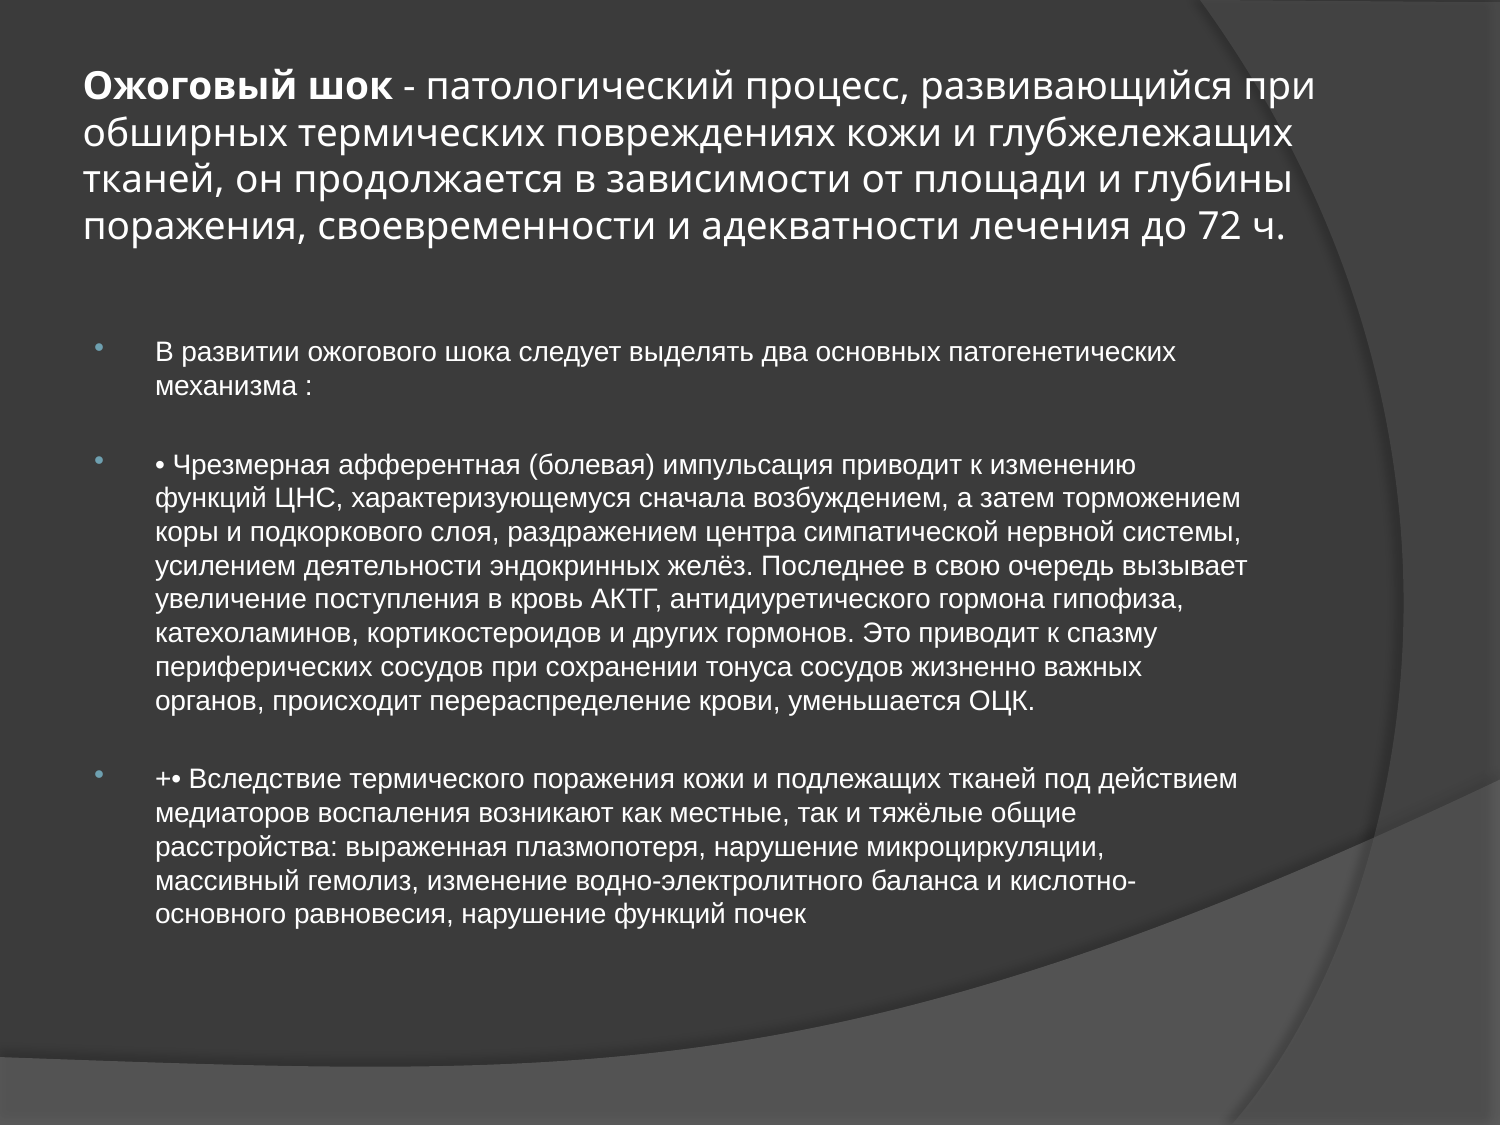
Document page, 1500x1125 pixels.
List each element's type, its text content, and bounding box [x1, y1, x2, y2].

list В развитии ожогового шока следует выделять два основных патогенетических механизма : • Чрезмерная афферентная (болевая) импульсация приводит к изменению функций ЦНС, характеризующемуся сначала возбуждением, а затем торможением коры и подкоркового слоя, раздражением центра симпатической нервной системы, усилением деятельности эндокринных желёз. Последнее в свою очередь вызывает увеличение поступления в кровь АКТГ, антидиуретического гормона гипофиза, катехоламинов, кортикостероидов и других гормонов. Это приводит к спазму периферических сосудов при сохранении тонуса сосудов жизненно важных органов, происходит перераспределение крови, уменьшается ОЦК. +• Вследствие термического поражения кожи и подлежащих тканей под действием медиаторов воспаления возникают как местные, так и тяжёлые общие расстройства: выраженная плазмопотеря, нарушение микроциркуляции, массивный гемолиз, изменение водно-электролитного баланса и кислотно-основного равновесия, нарушение функций почек [75, 326, 1270, 941]
title Ожоговый шок - патологический процесс, развивающийся при обширных термических повреждениях кожи и глубжележащих тканей, он продолжается в зависимости от площади и глубины поражения, своевременности и адекватности лечения до 72 ч. [75, 45, 1329, 263]
